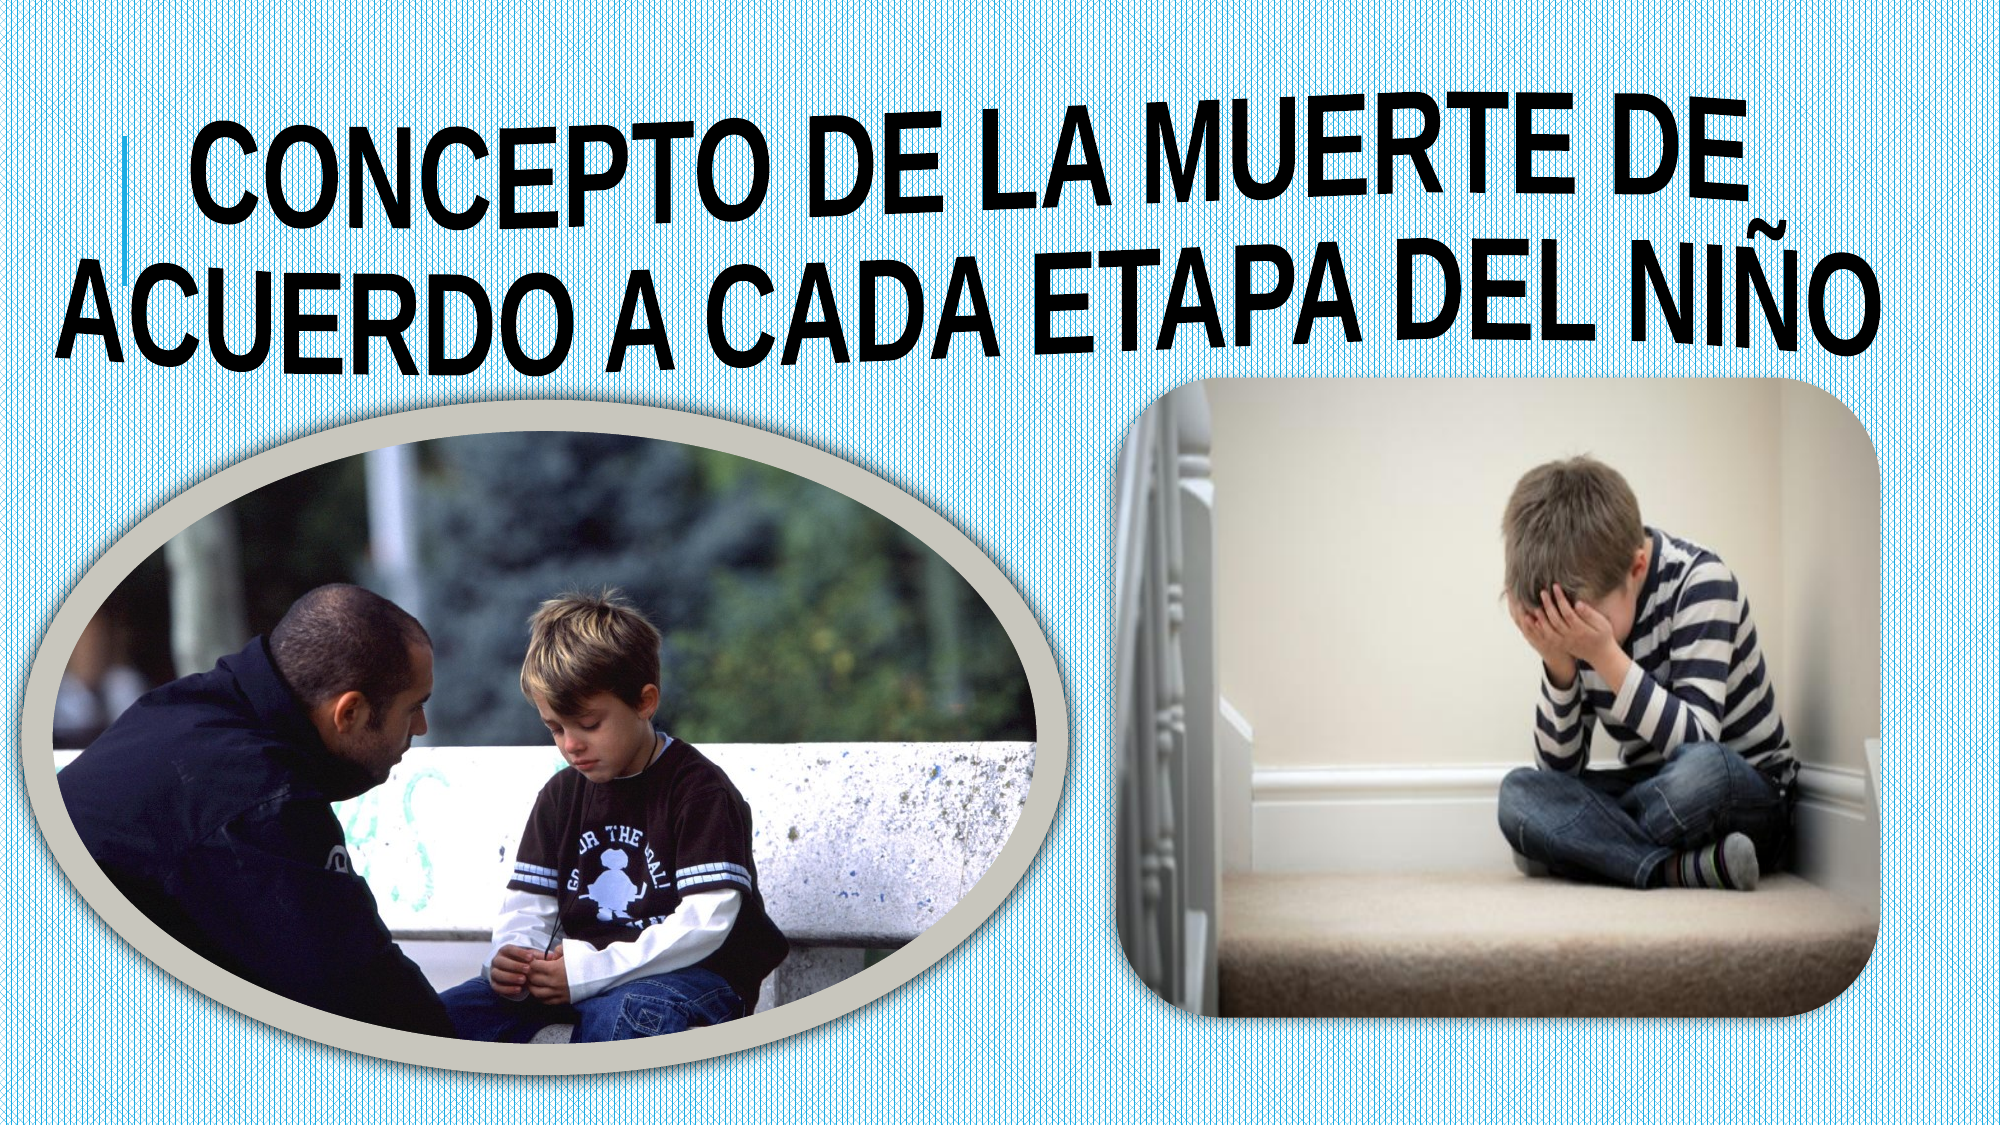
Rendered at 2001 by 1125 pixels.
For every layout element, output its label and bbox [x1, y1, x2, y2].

picture [1115, 377, 1881, 1018]
picture [36, 415, 1053, 1060]
